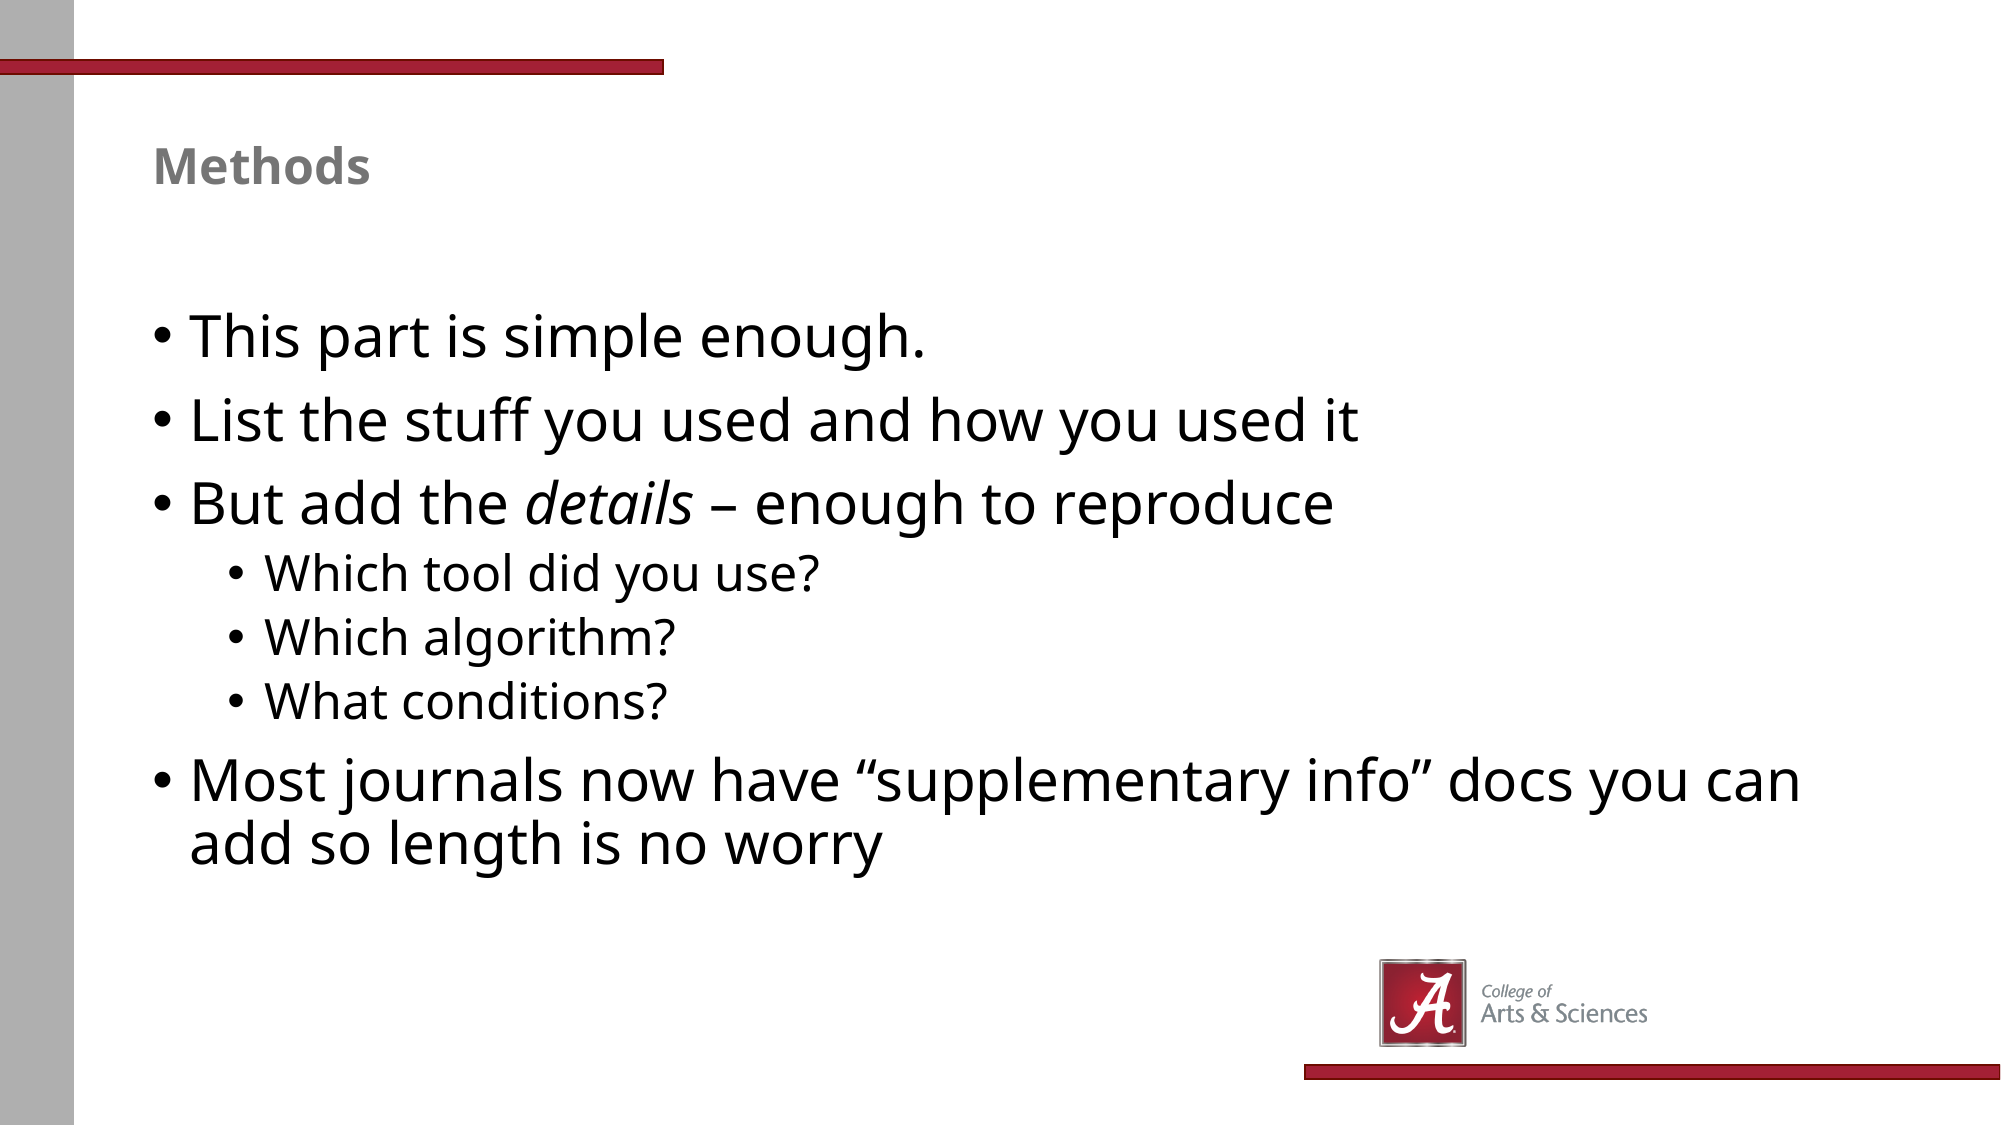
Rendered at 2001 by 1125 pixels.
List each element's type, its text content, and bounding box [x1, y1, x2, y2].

list This part is simple enough. List the stuff you used and how you used it But add the details – enough to reproduce Which tool did you use? Which algorithm? What conditions? Most journals now have “supplementary info” docs you can add so length is no worry [137, 299, 1863, 991]
picture [1379, 991, 1647, 1047]
title Methods [137, 59, 1863, 278]
